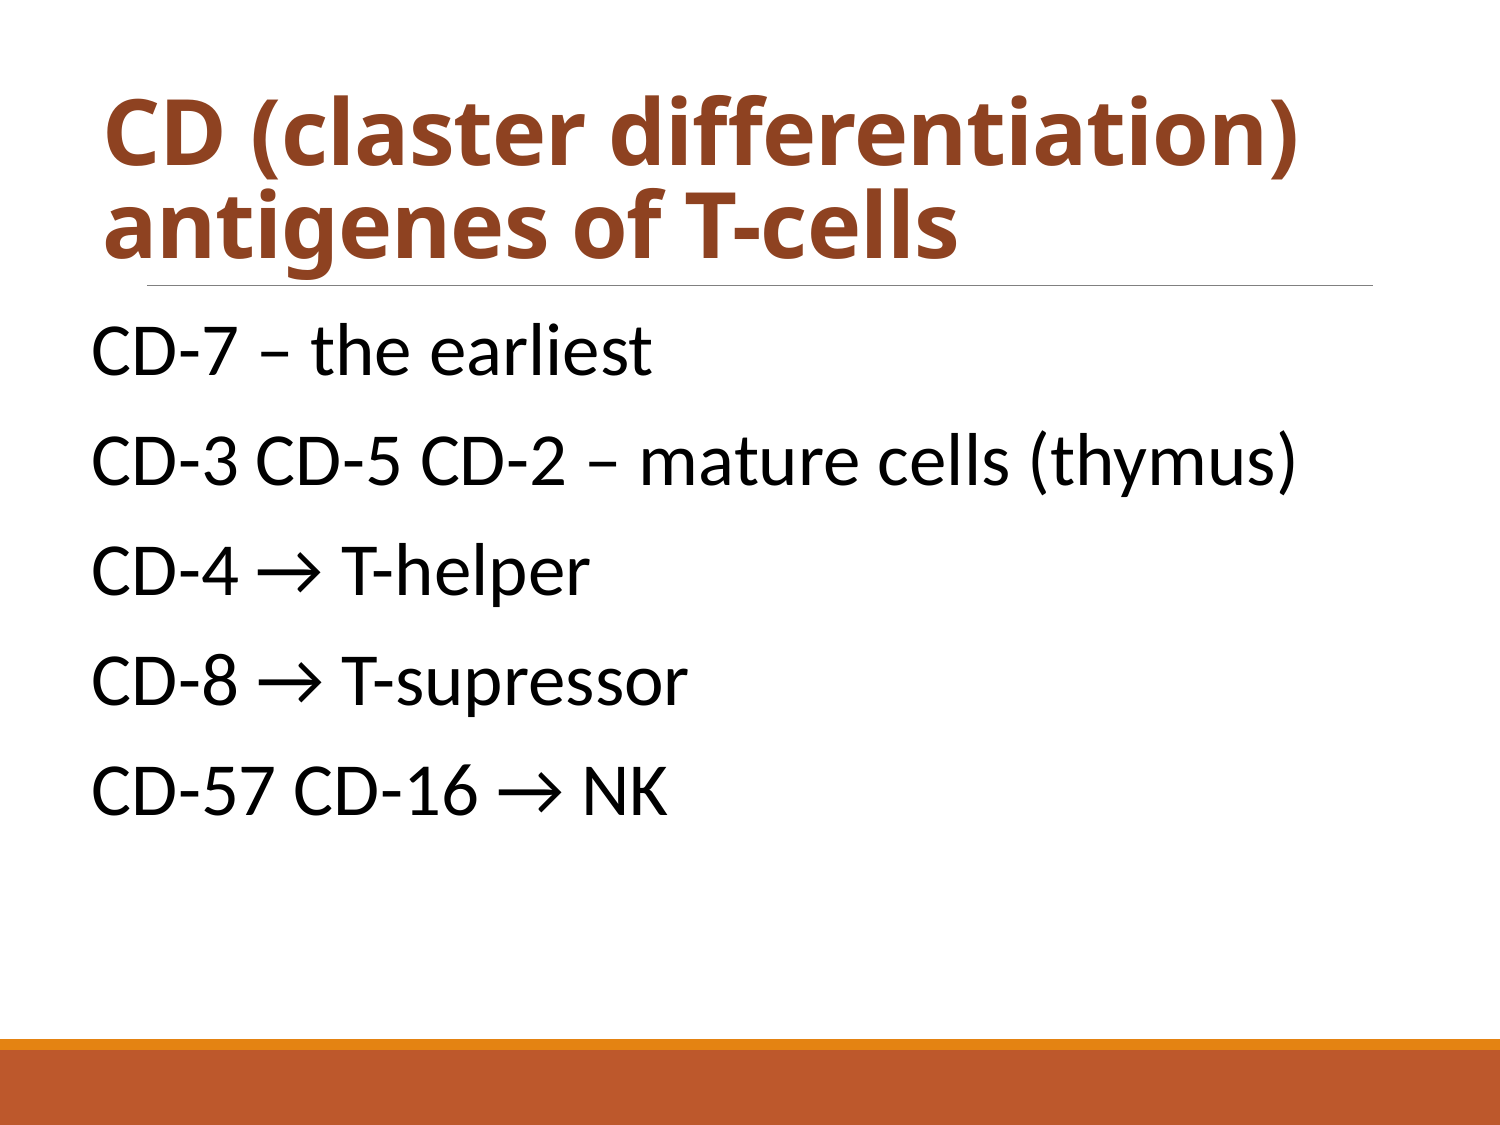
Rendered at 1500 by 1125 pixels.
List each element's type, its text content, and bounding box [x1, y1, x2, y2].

list CD-7 – the earliest CD-3 CD-5 CD-2 – mature cells (thymus) CD-4 → T-helper CD-8 → T-supressor CD-57 CD-16 → NK [75, 302, 1425, 1000]
title CD (claster differentiation) antigenes of T-cells [87, 47, 1413, 285]
